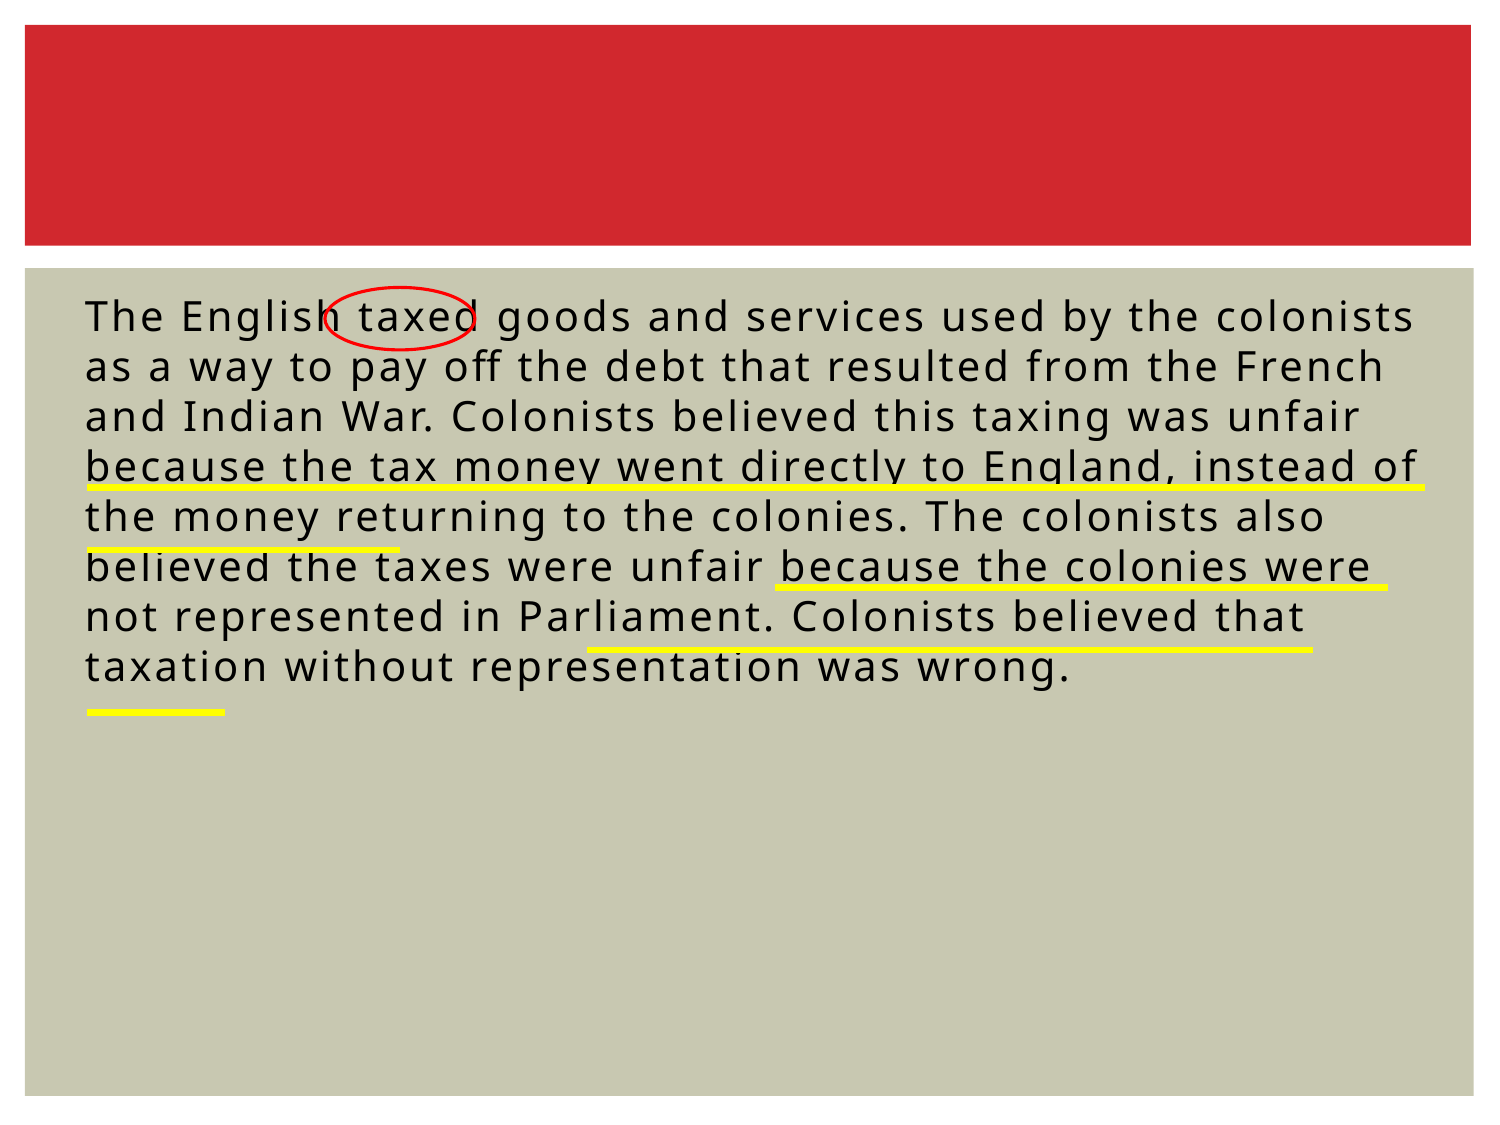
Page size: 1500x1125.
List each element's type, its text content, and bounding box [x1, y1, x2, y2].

list The English taxed goods and services used by the colonists as a way to pay off the debt that resulted from the French and Indian War. Colonists believed this taxing was unfair because the tax money went directly to England, instead of the money returning to the colonies. The colonists also believed the taxes were unfair because the colonies were not represented in Parliament. Colonists believed that taxation without representation was wrong. [62, 281, 1442, 1005]
text_box [323, 285, 477, 352]
